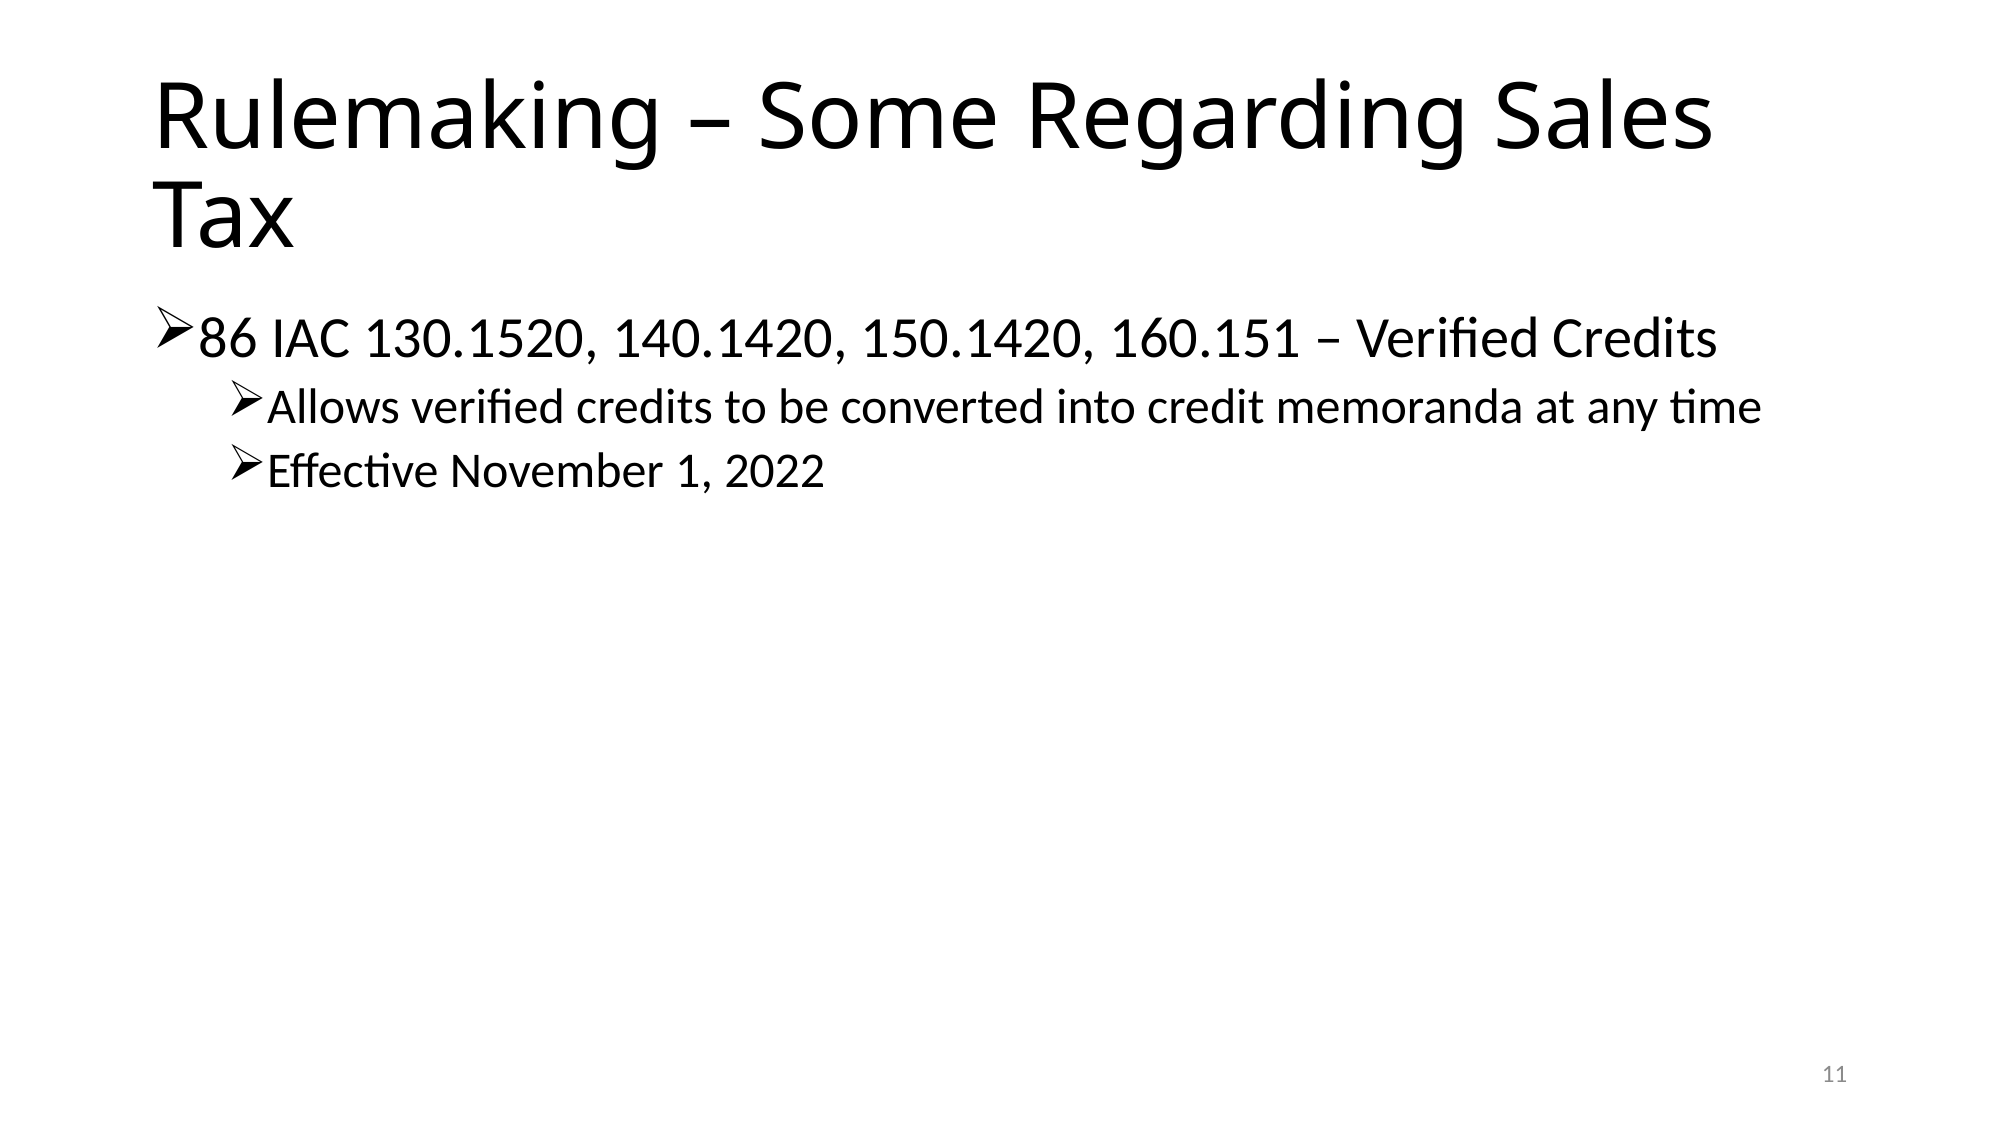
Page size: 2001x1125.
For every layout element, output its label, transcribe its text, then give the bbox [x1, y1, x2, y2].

slide_number 11 [1412, 1042, 1863, 1103]
list 86 IAC 130.1520, 140.1420, 150.1420, 160.151 – Verified Credits Allows verified credits to be converted into credit memoranda at any time Effective November 1, 2022 [137, 299, 1863, 1014]
title Rulemaking – Some Regarding Sales Tax [137, 59, 1863, 278]
